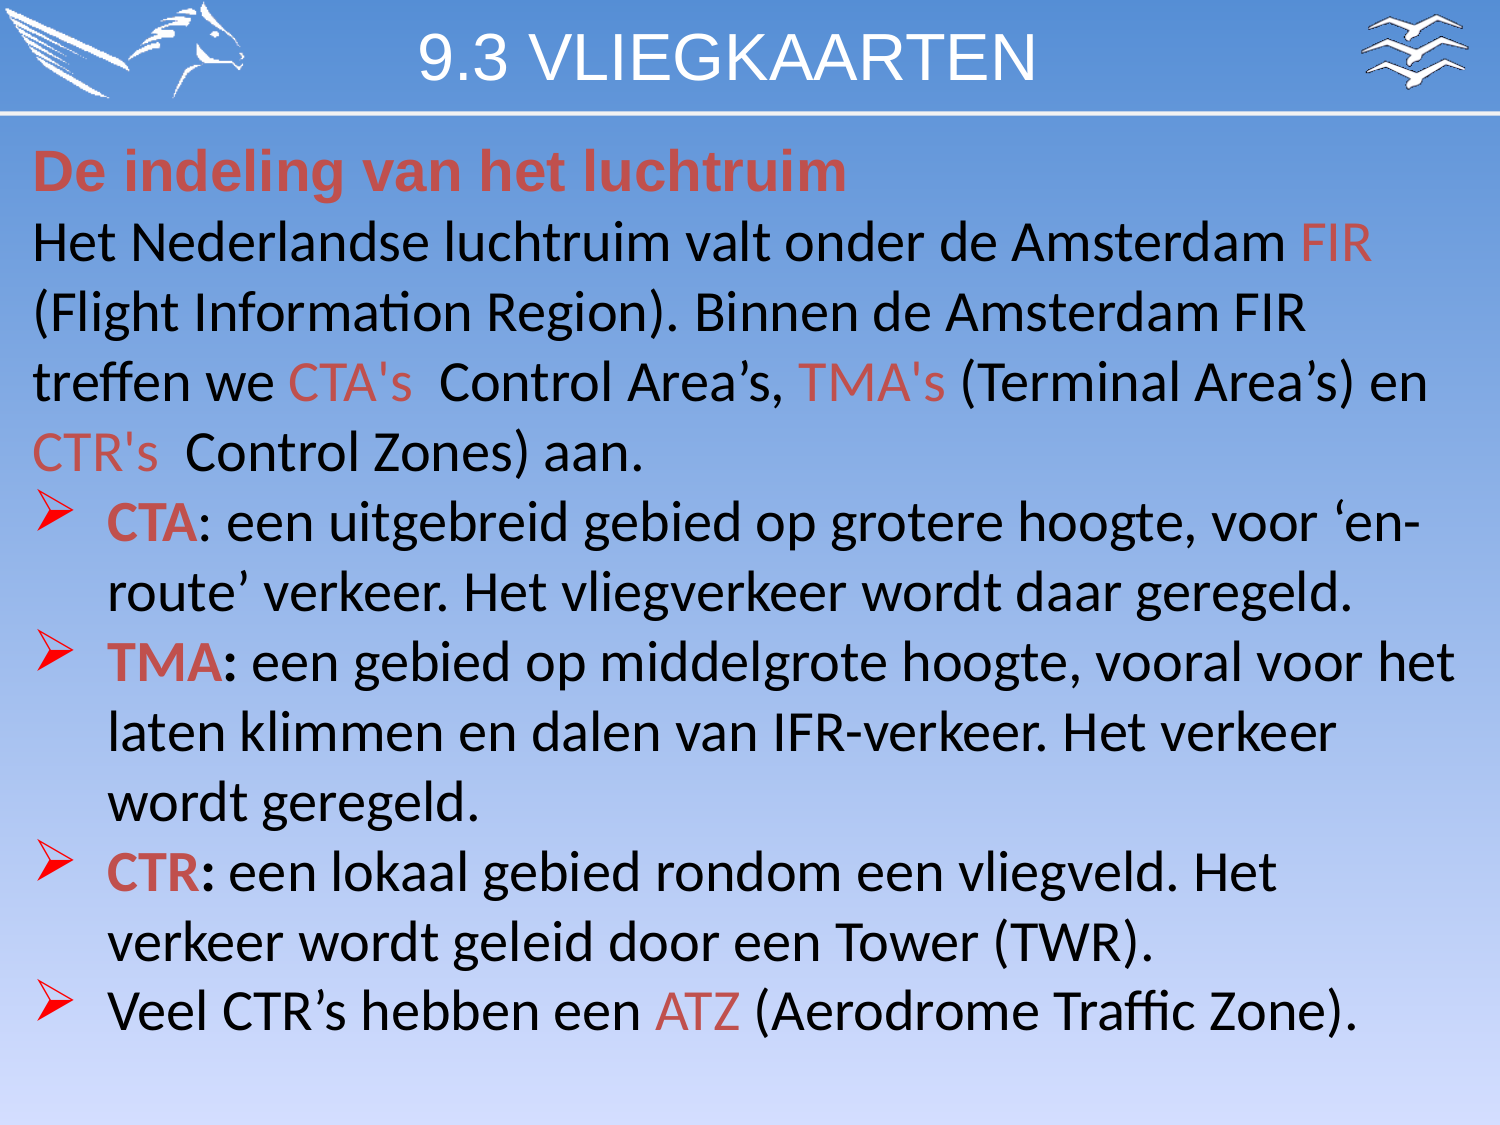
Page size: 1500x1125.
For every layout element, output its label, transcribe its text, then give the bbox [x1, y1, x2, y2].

picture [0, 0, 255, 108]
text_box De indeling van het luchtruim Het Nederlandse luchtruim valt onder de Amsterdam FIR (Flight Information Region). Binnen de Amsterdam FIR treffen we CTA's Control Area’s, TMA's (Terminal Area’s) en CTR's Control Zones) aan. CTA: een uitgebreid gebied op grotere hoogte, voor ‘en-route’ verkeer. Het vliegverkeer wordt daar geregeld. TMA: een gebied op middelgrote hoogte, vooral voor het laten klimmen en dalen van IFR-verkeer. Het verkeer wordt geregeld. CTR: een lokaal gebied rondom een vliegveld. Het verkeer wordt geleid door een Tower (TWR). Veel CTR’s hebben een ATZ (Aerodrome Traffic Zone). [17, 125, 1483, 1050]
picture [1359, 1, 1473, 103]
text_box [782, 112, 1500, 172]
text_box 9.3 VLIEGKAARTEN [402, 5, 1054, 101]
